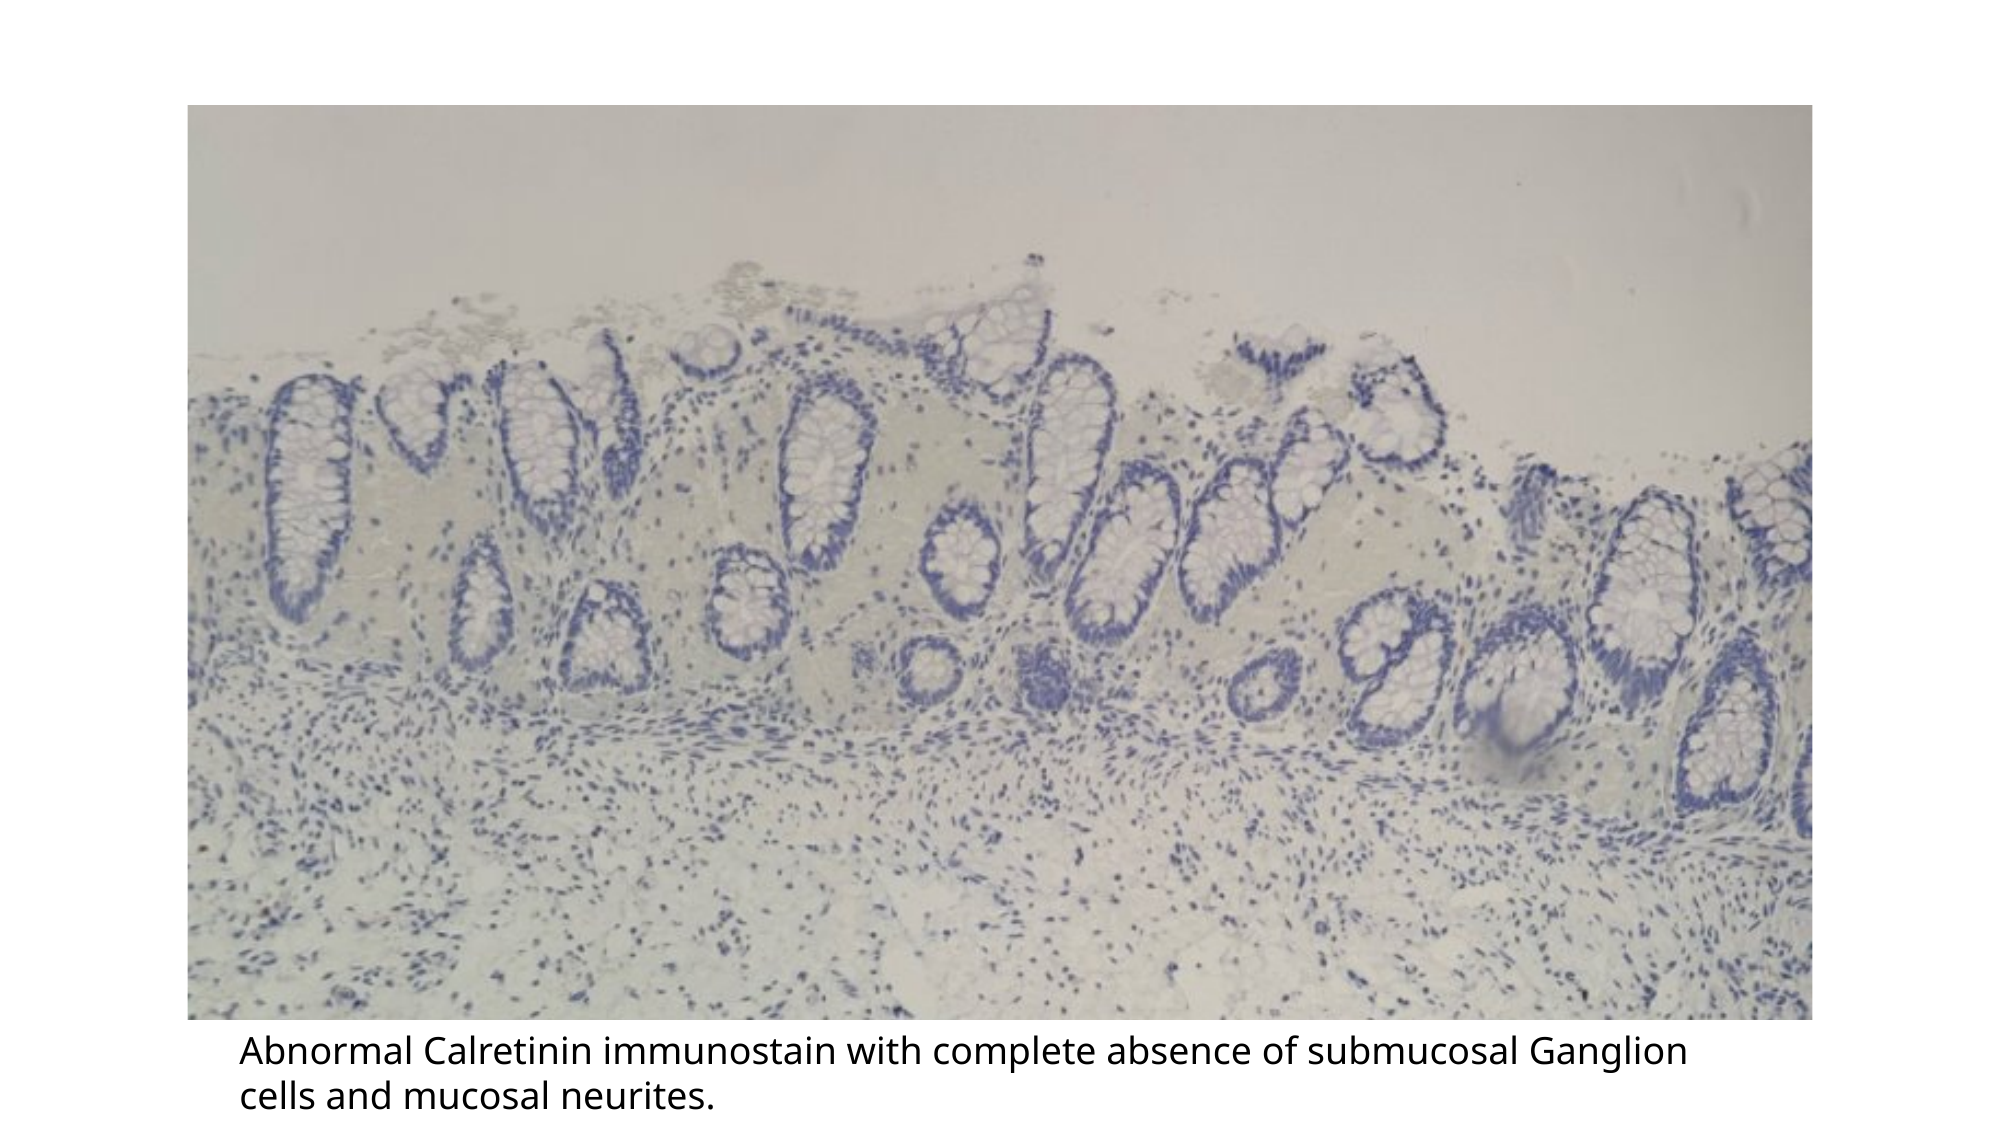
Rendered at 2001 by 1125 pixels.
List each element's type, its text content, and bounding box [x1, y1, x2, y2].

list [186, 104, 1813, 1020]
text_box Abnormal Calretinin immunostain with complete absence of submucosal Ganglion cells and mucosal neurites. [224, 1020, 1777, 1125]
